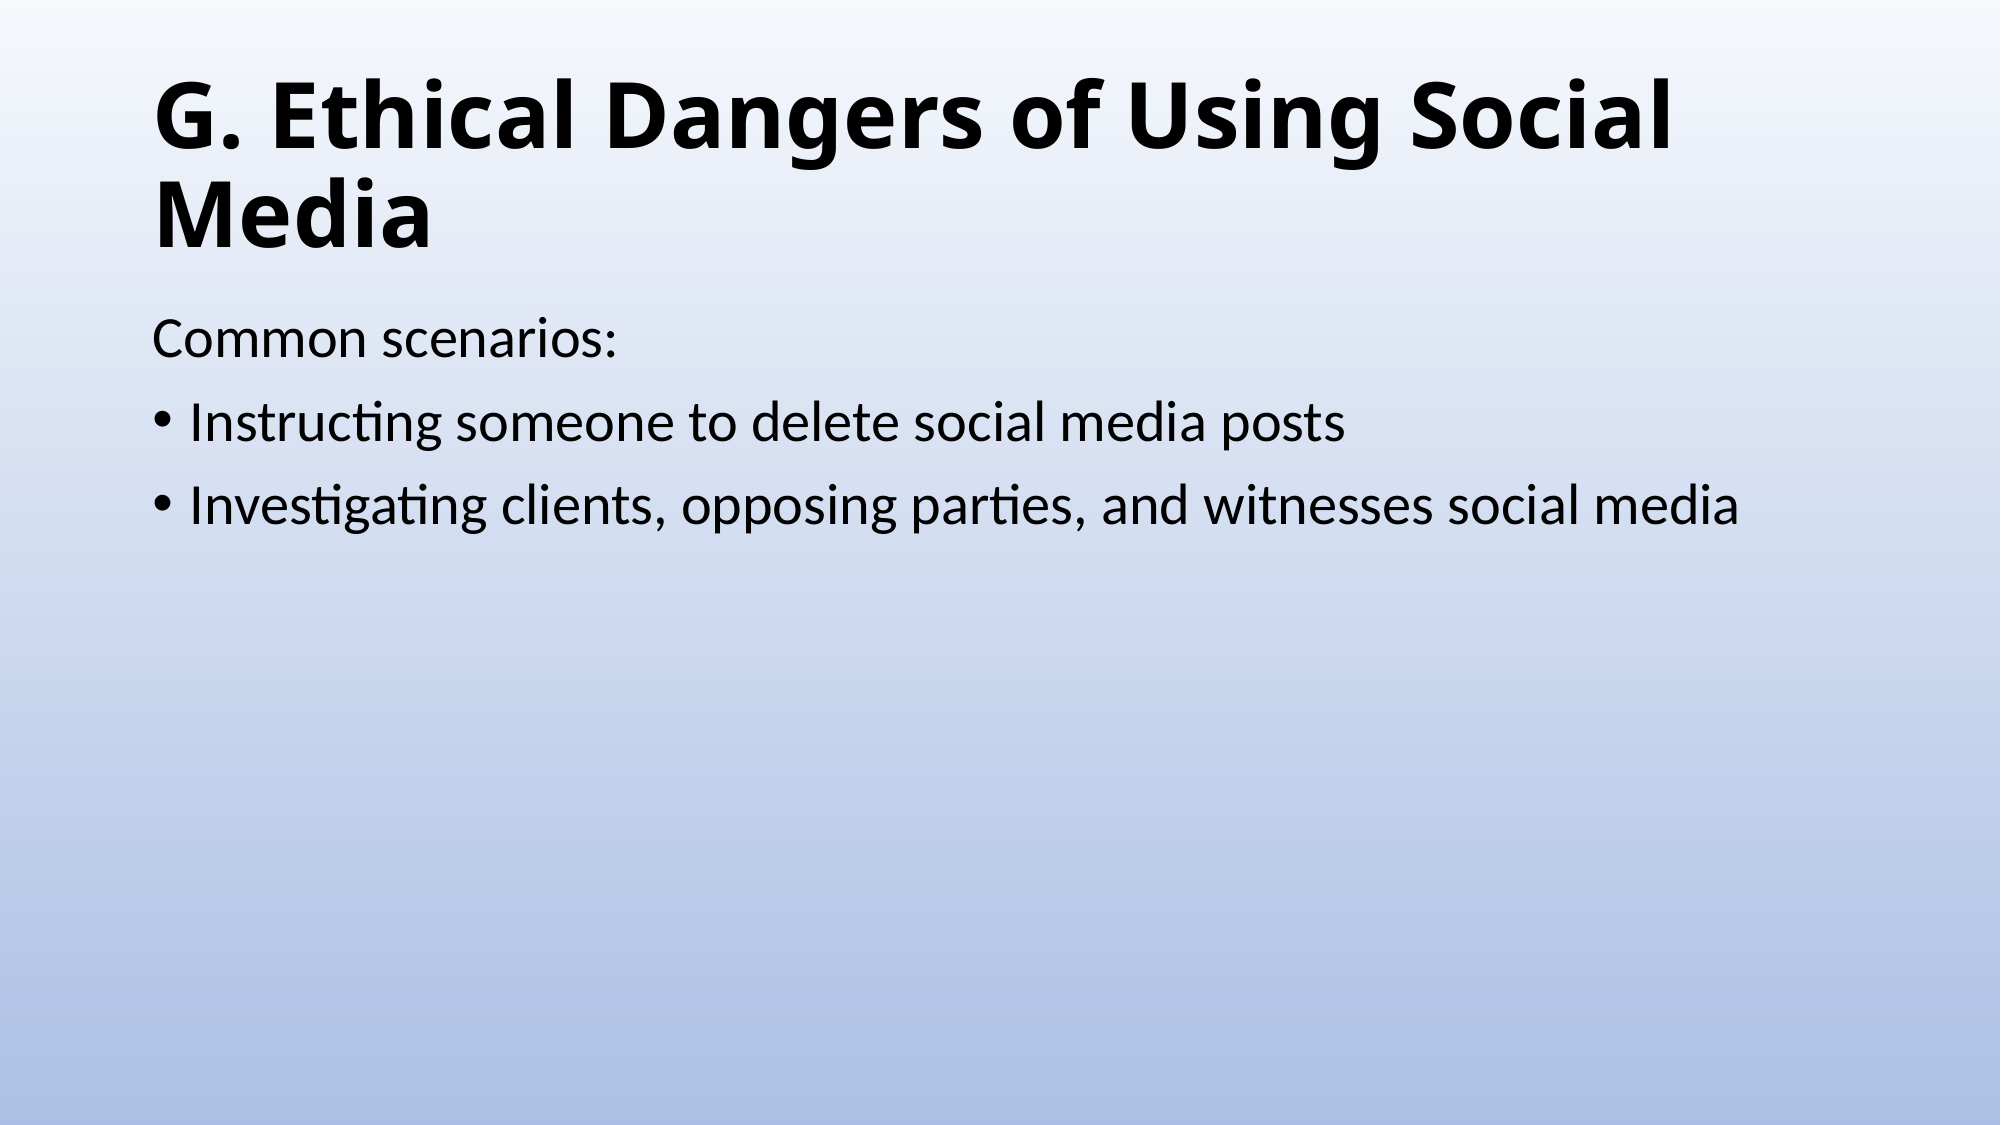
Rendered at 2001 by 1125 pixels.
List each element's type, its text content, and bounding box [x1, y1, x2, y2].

list Common scenarios: Instructing someone to delete social media posts Investigating clients, opposing parties, and witnesses social media [137, 299, 1863, 1014]
title G. Ethical Dangers of Using Social Media [137, 59, 1863, 278]
